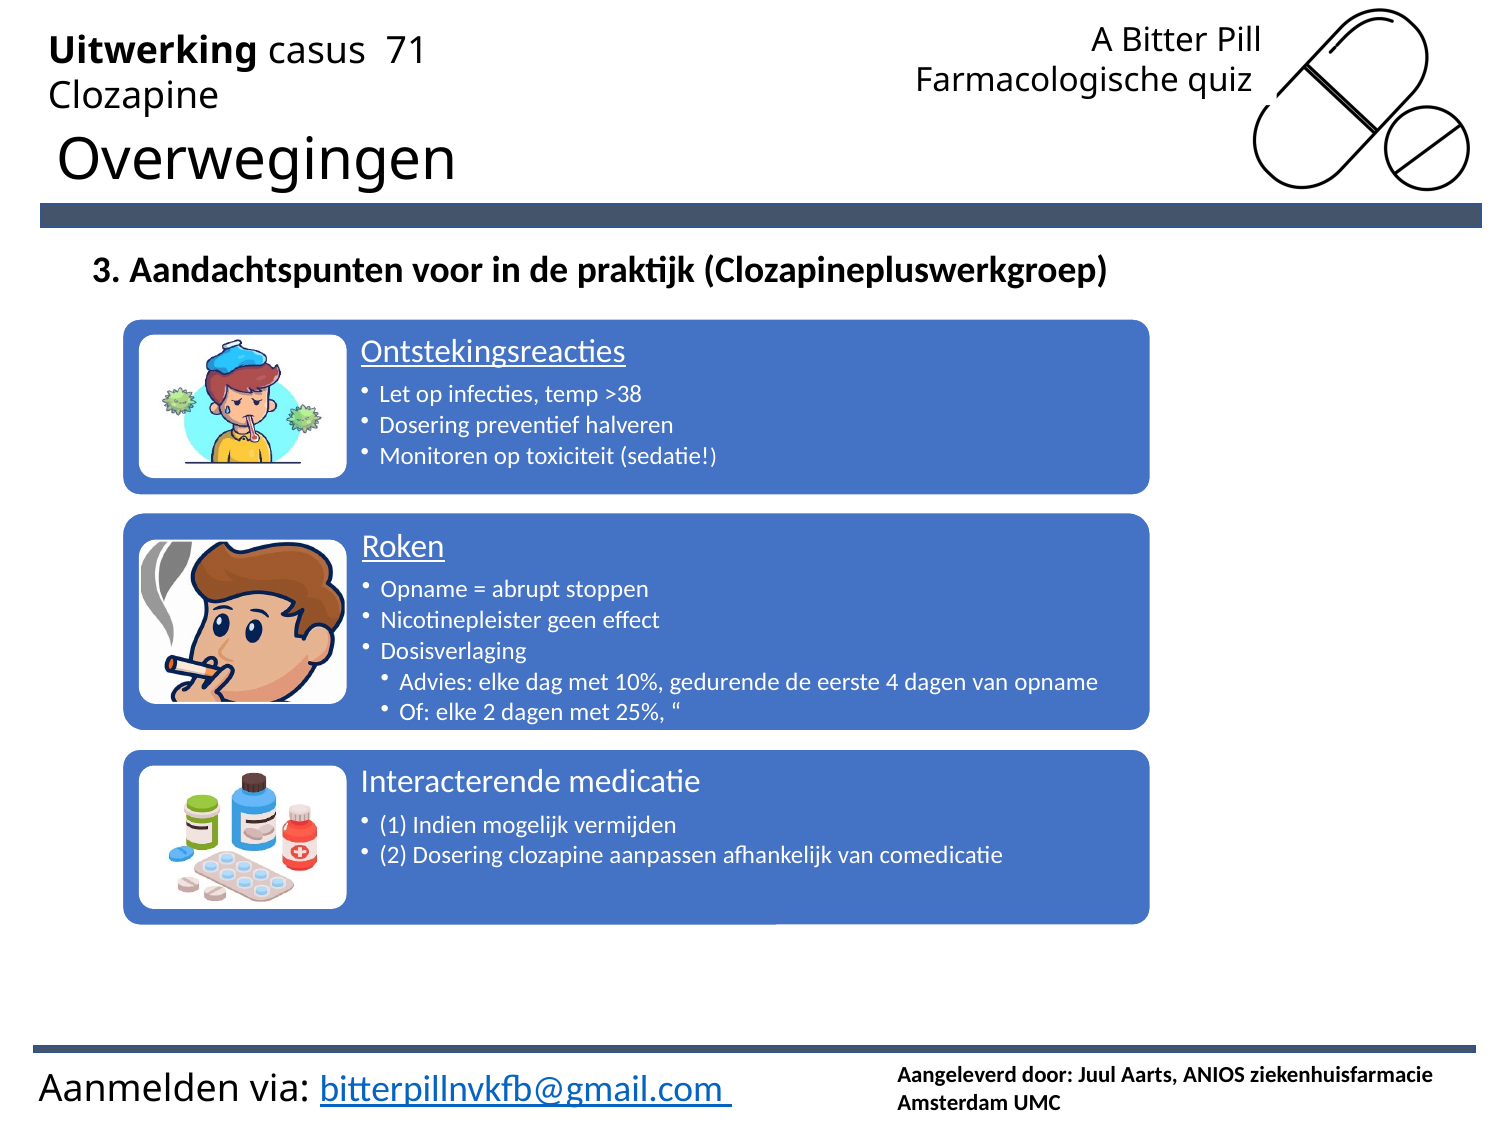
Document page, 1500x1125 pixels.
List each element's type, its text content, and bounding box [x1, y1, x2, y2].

subtitle [35, 232, 1428, 1039]
text_box Uitwerking casus 71 Clozapine je aan via [33, 18, 1037, 124]
text_box A Bitter Pill Farmacologische quiz [654, 10, 1244, 106]
text_box 3. Aandachtspunten voor in de praktijk (Clozapinepluswerkgroep) [76, 237, 1500, 1009]
text_box [40, 203, 1482, 228]
picture [33, 1045, 1476, 1053]
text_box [122, 318, 1151, 927]
text_box Aanmelden via: bitterpillnvkfb@gmail.com ​ [23, 1056, 882, 1117]
picture [1244, 5, 1476, 200]
text_box Overwegingen [41, 113, 1010, 199]
text_box Aangeleverd door: Juul Aarts, ANIOS ziekenhuisfarmacie Amsterdam UMC [882, 1053, 1476, 1123]
